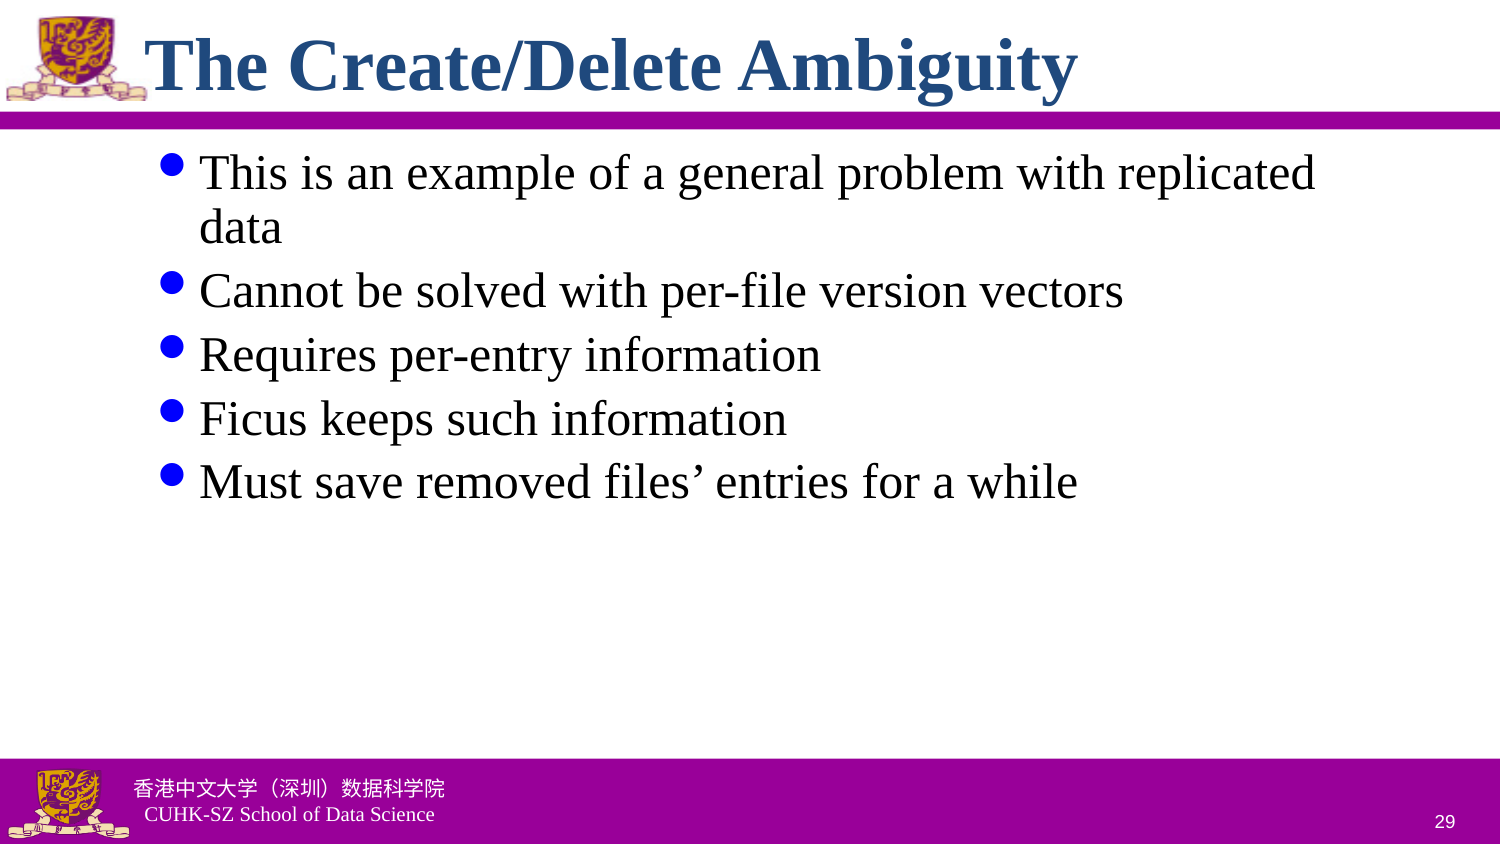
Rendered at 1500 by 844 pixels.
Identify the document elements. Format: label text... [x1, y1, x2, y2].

list This is an example of a general problem with replicated data Cannot be solved with per-file version vectors Requires per-entry information Ficus keeps such information Must save removed files’ entries for a while [141, 138, 1426, 742]
picture [7, 768, 130, 839]
slide_number 29 [1120, 802, 1471, 844]
title The Create/Delete Ambiguity [128, 17, 1424, 104]
picture [5, 15, 152, 101]
